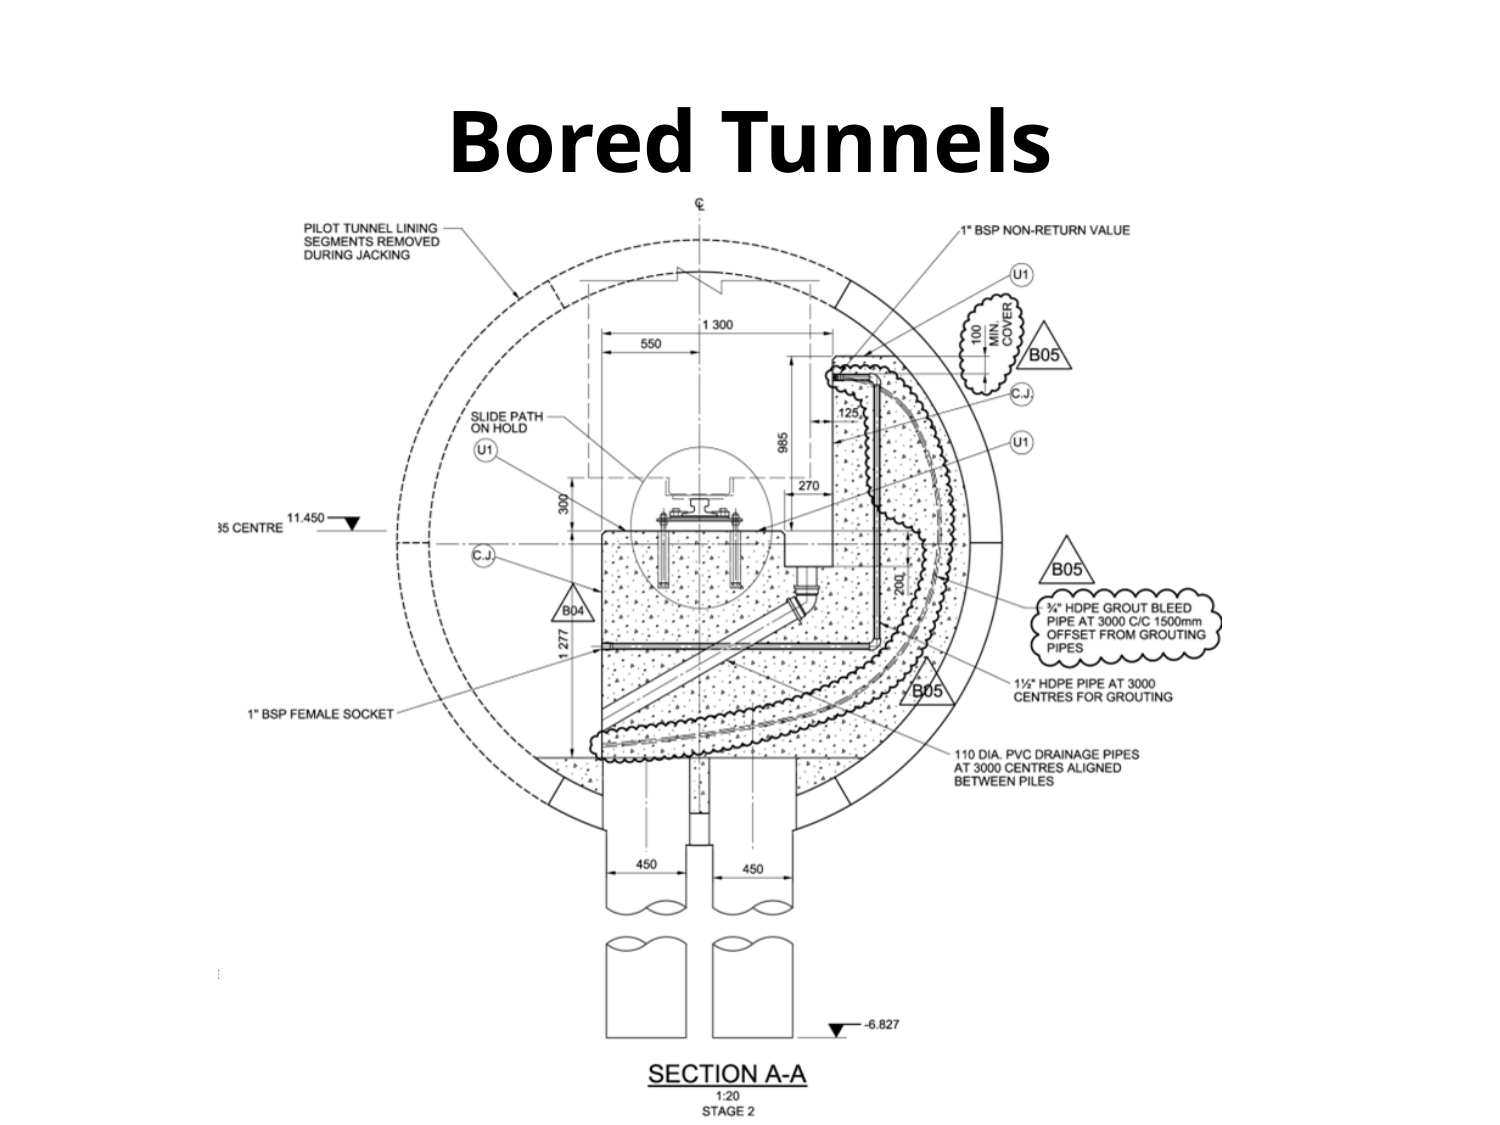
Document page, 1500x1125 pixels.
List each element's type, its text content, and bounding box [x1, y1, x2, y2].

title Bored Tunnels [75, 45, 1425, 233]
picture [218, 184, 1222, 1125]
